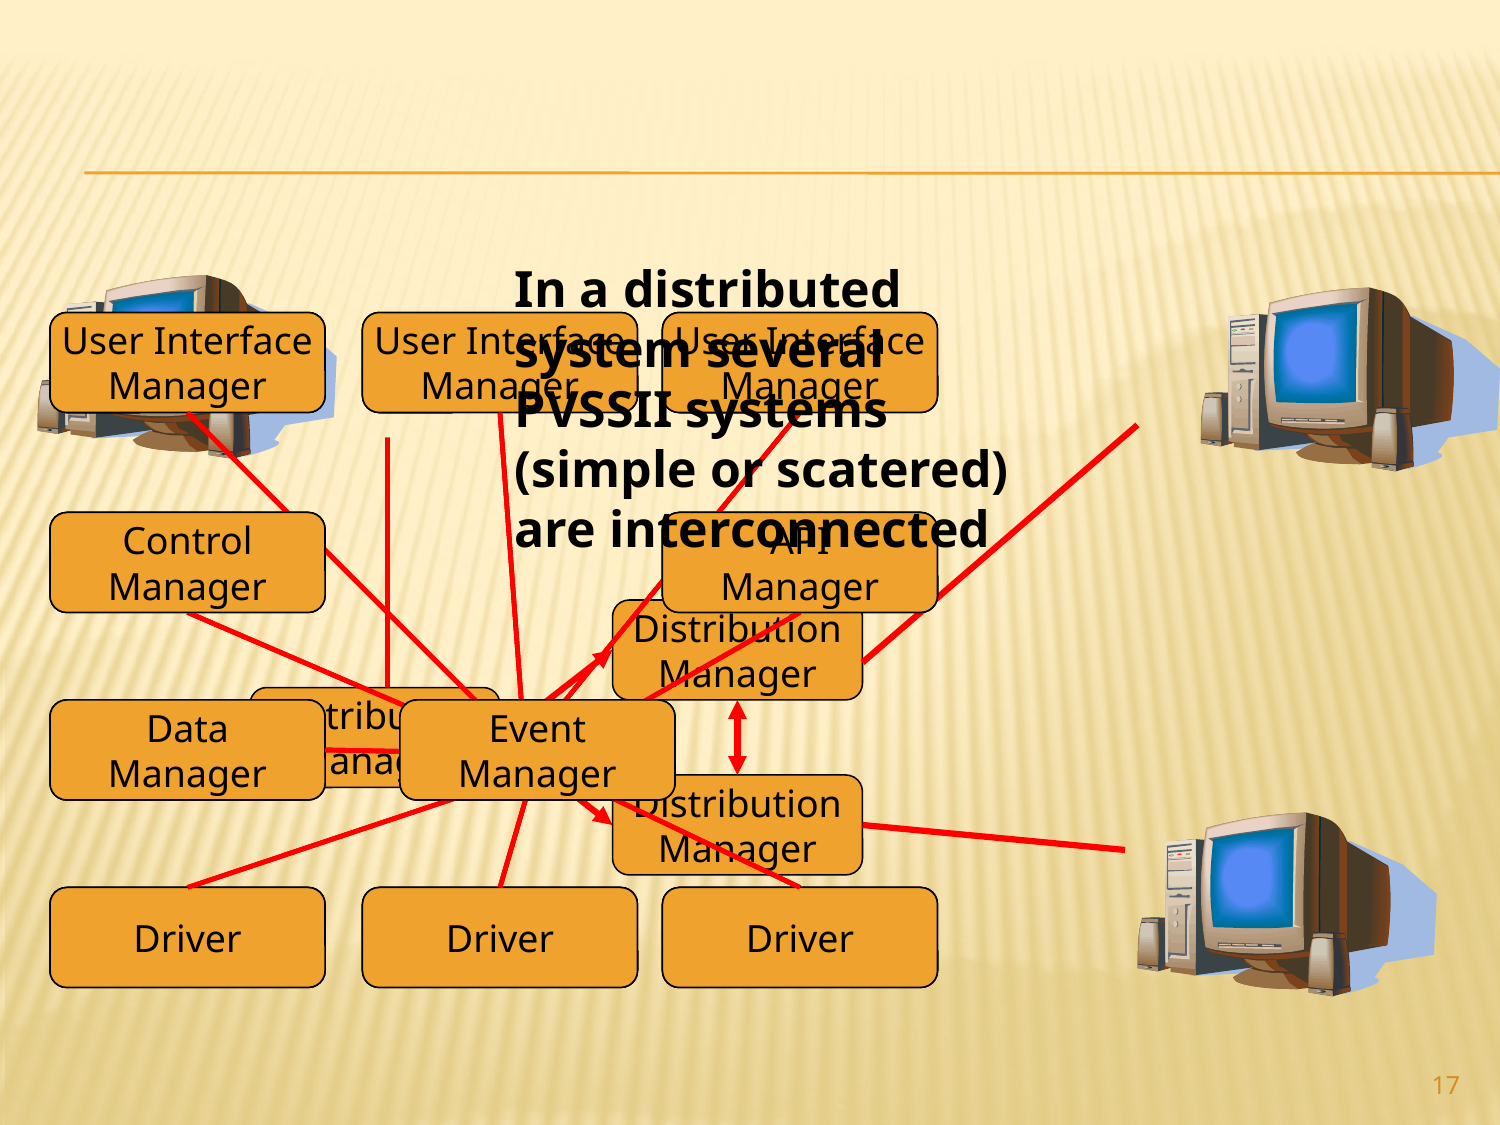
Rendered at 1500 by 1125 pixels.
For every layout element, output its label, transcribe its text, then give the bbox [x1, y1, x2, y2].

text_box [949, 424, 1138, 876]
picture [1200, 287, 1500, 472]
picture [120, 301, 184, 312]
slide_number 17 [1350, 1062, 1475, 1103]
picture [1137, 812, 1438, 997]
text_box In a distributed system several PVSSII systems (simple or scatered) are interconnected [499, 249, 1028, 422]
picture [37, 274, 337, 460]
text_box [49, 312, 938, 988]
